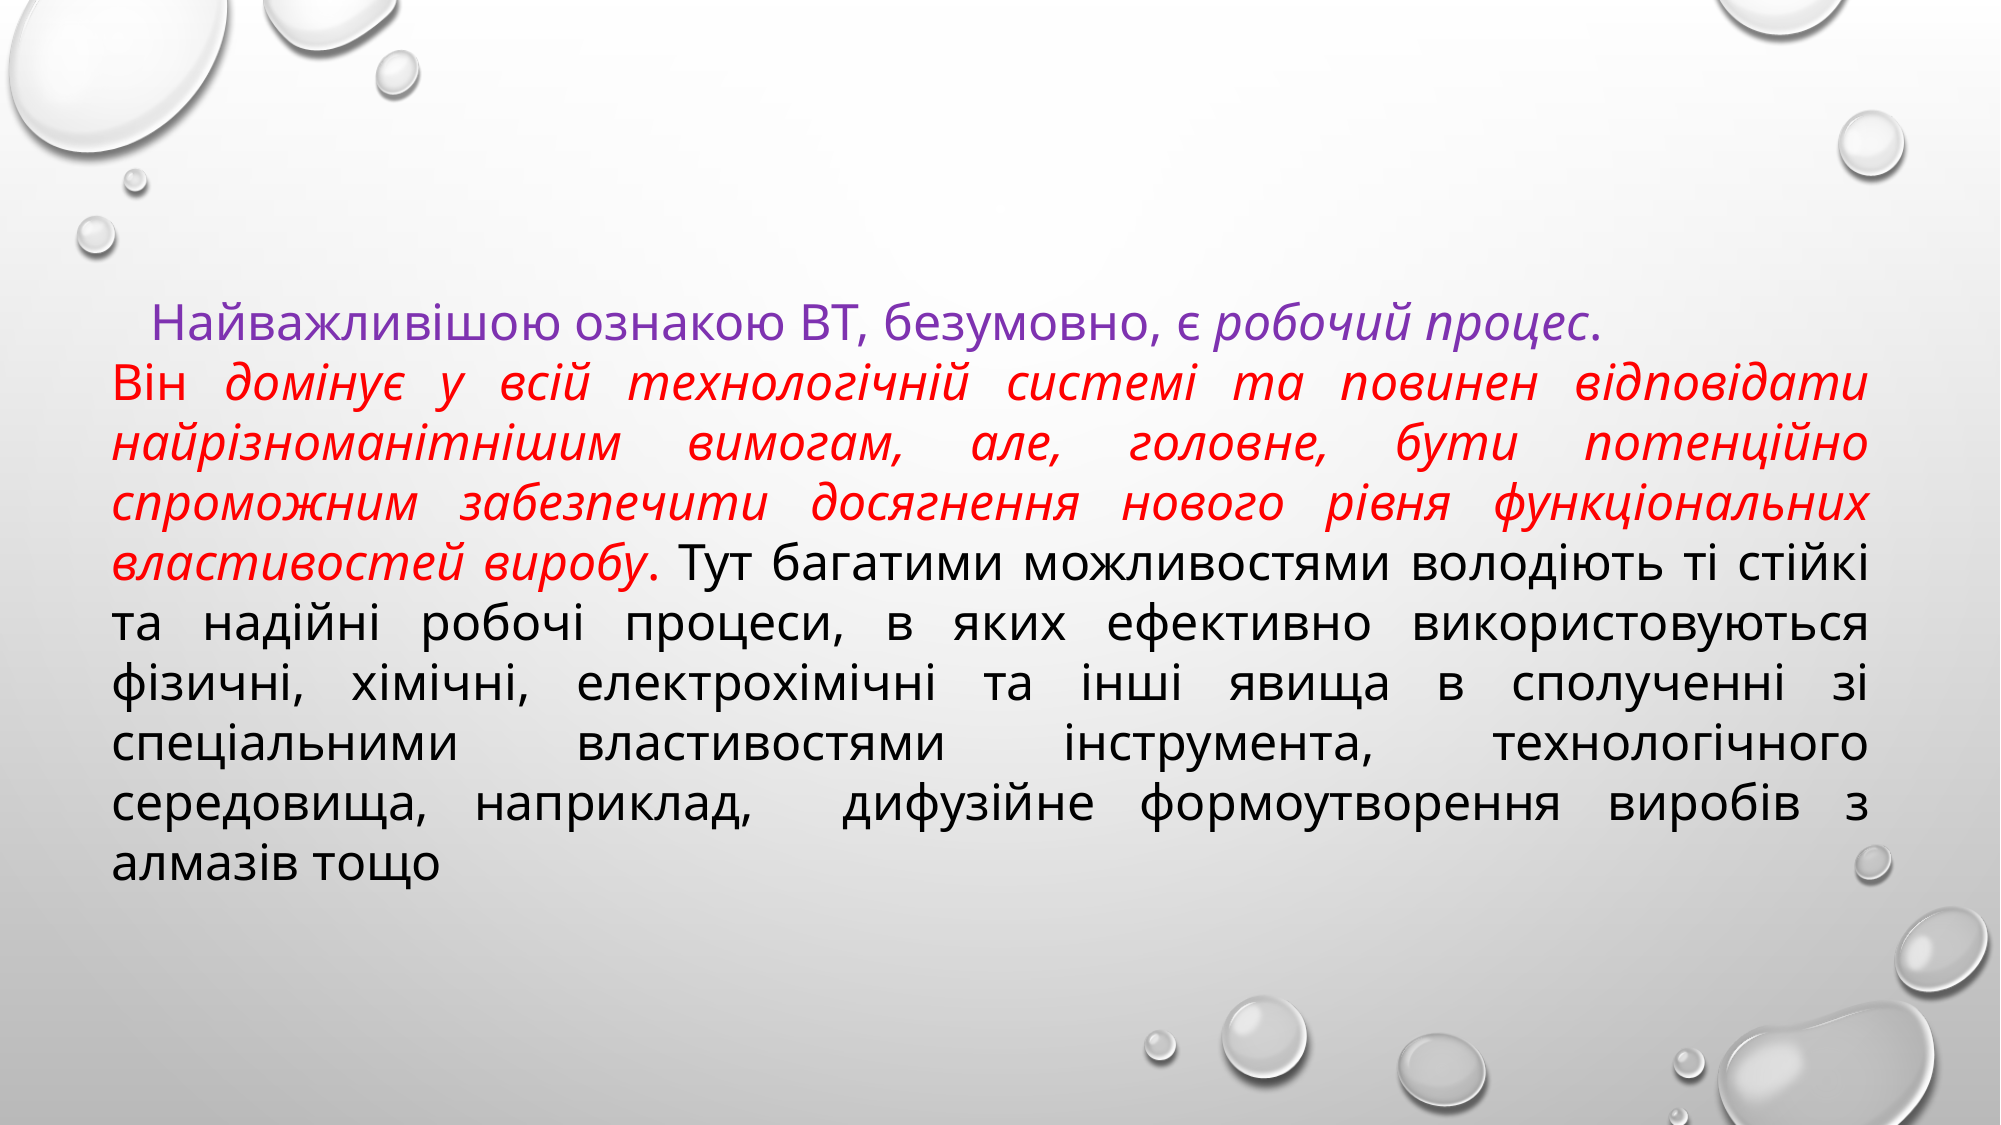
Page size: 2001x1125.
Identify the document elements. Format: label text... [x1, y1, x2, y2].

picture [0, 0, 2000, 1125]
text_box Найважливішою ознакою ВТ, безумовно, є робочий процес. Він домінує у всій технологічній системі та повинен відповідати найрізноманітнішим вимогам, але, головне, бути потенційно спроможним забезпечити досягнення нового рівня функціональних властивостей виробу. Тут багатими можливостями володіють ті стійкі та надійні робочі процеси, в яких ефективно використовуються фізичні, хімічні, електрохімічні та інші явища в сполученні зі спеціальними властивостями інструмента, технологічного середовища, наприклад, дифузійне формоутворення виробів з алмазів тощо [96, 283, 1886, 898]
